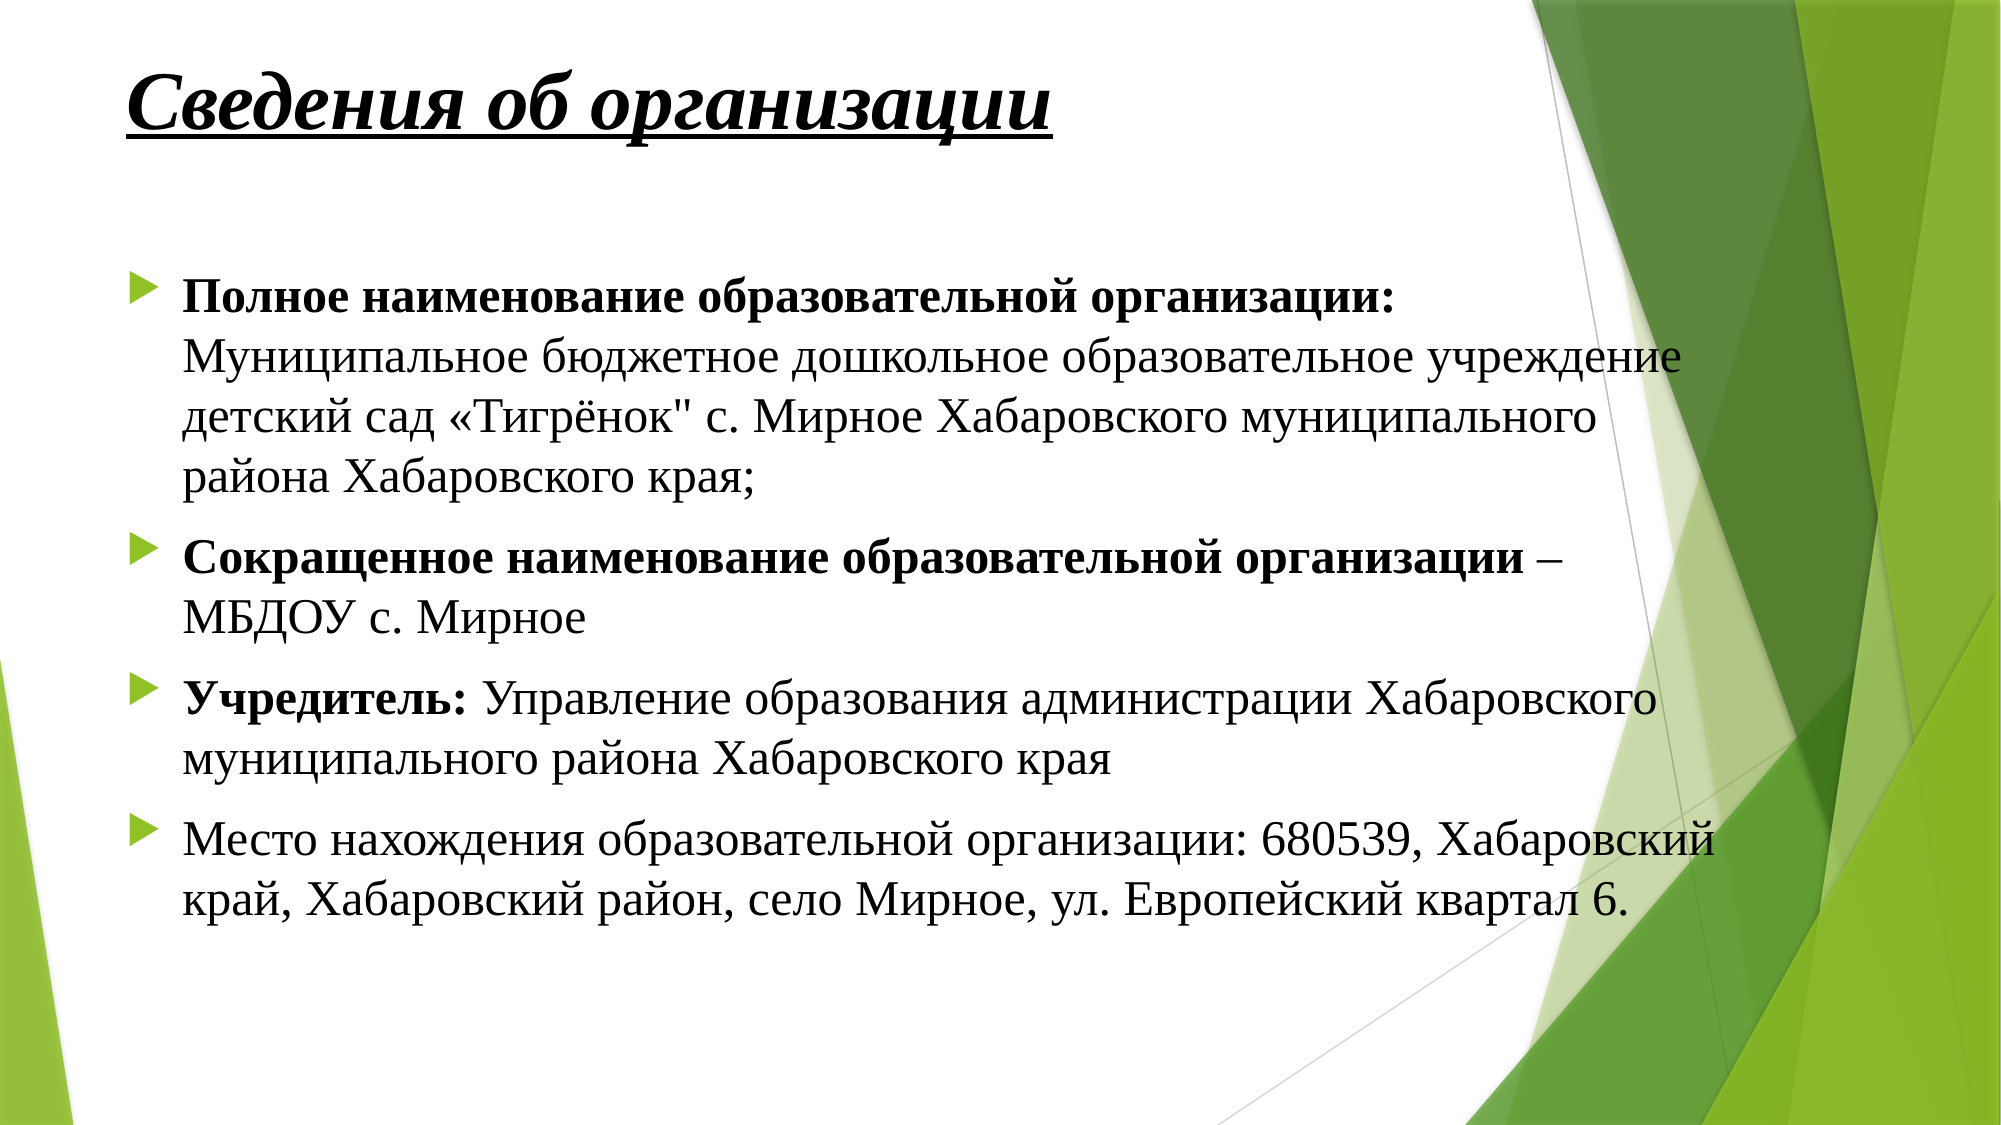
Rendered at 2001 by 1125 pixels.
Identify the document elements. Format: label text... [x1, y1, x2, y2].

title Сведения об организации [111, 38, 1522, 255]
list Полное наименование образовательной организации: Муниципальное бюджетное дошкольное образовательное учреждение детский сад «Тигрёнок" с. Мирное Хабаровского муниципального района Хабаровского края; Сокращенное наименование образовательной организации – МБДОУ с. Мирное Учредитель: Управление образования администрации Хабаровского муниципального района Хабаровского края Место нахождения образовательной организации: 680539, Хабаровский край, Хабаровский район, село Мирное, ул. Европейский квартал 6. [111, 255, 1749, 1084]
